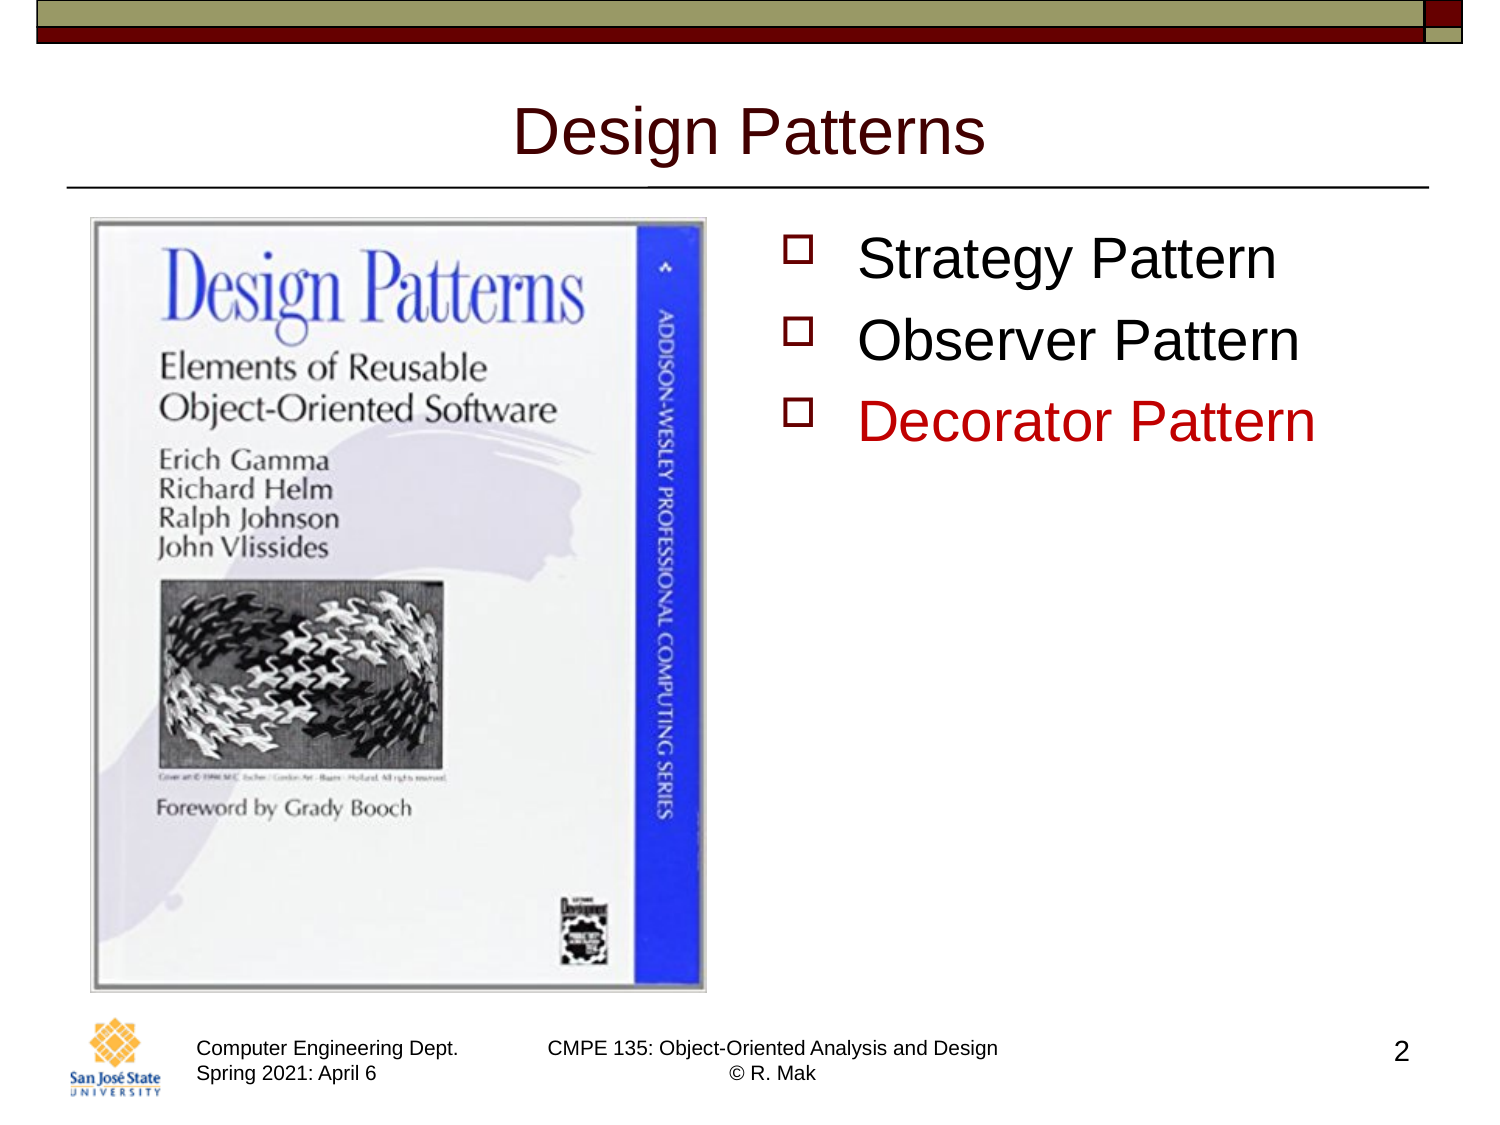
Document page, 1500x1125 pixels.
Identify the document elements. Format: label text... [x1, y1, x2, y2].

picture [89, 217, 707, 993]
slide_number 2 [1335, 1025, 1425, 1100]
list Strategy Pattern Observer Pattern Decorator Pattern [765, 212, 1425, 1006]
title Design Patterns [75, 67, 1425, 175]
picture [60, 1012, 166, 1112]
